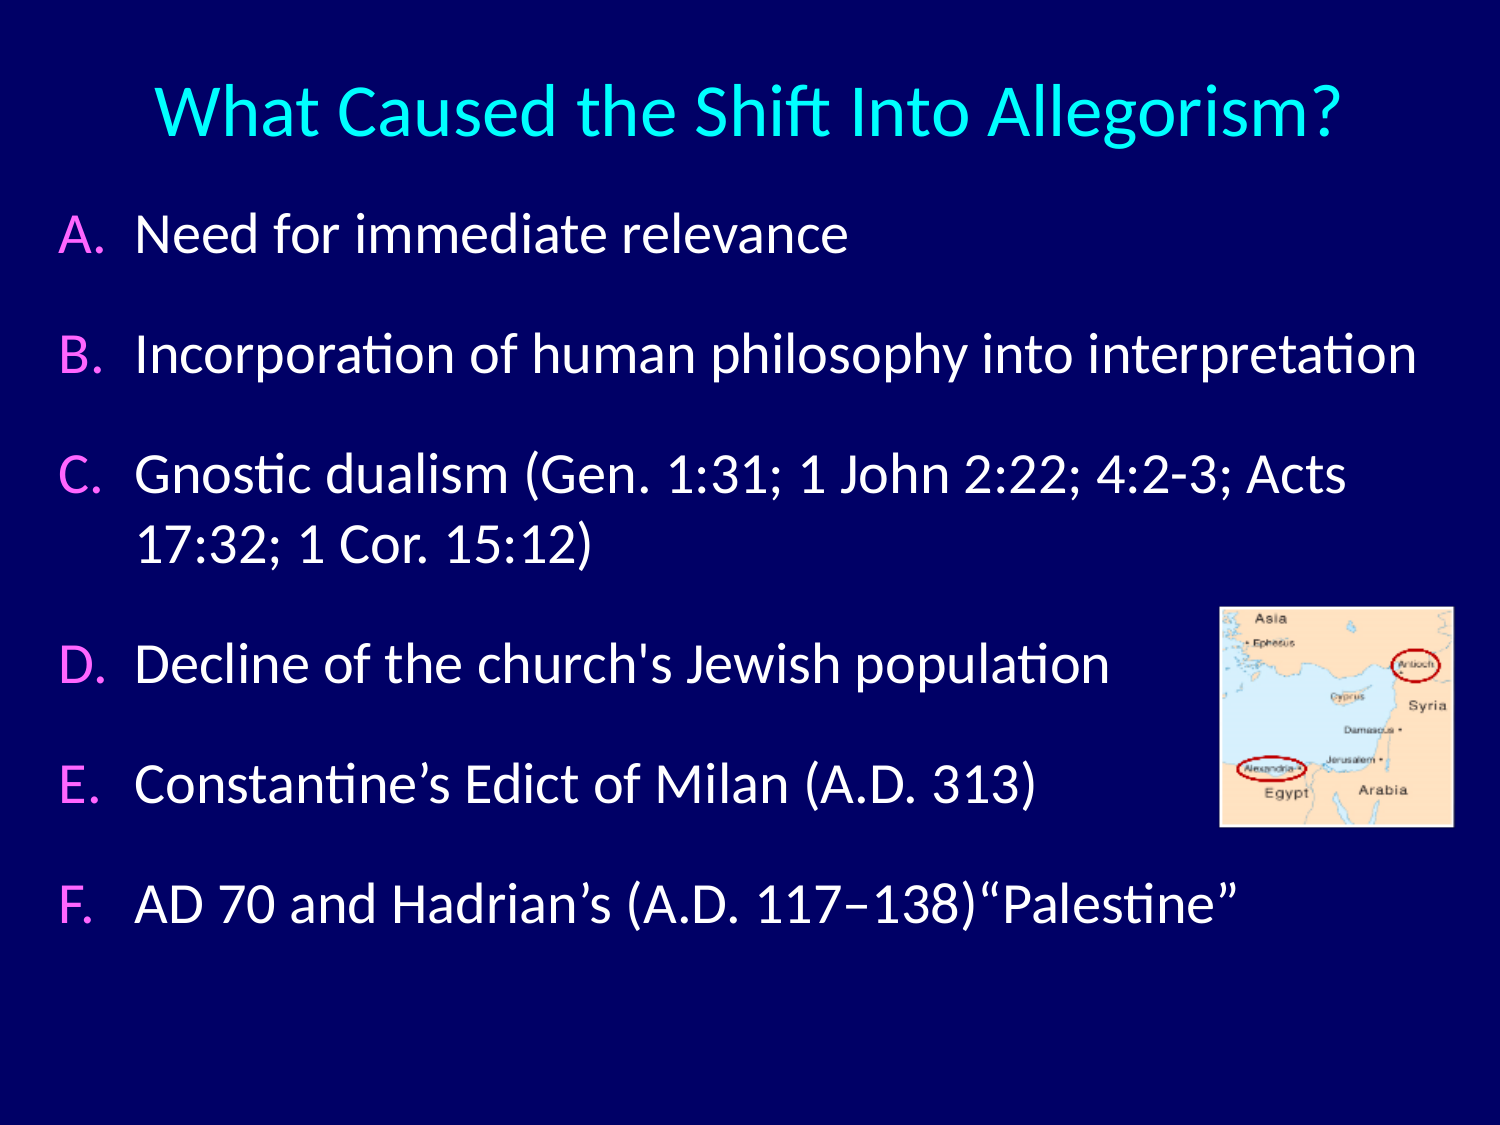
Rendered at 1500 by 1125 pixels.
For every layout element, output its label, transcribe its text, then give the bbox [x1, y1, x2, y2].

title What Caused the Shift Into Allegorism? [62, 37, 1438, 175]
picture [1210, 605, 1457, 831]
list Need for immediate relevance Incorporation of human philosophy into interpretation Gnostic dualism (Gen. 1:31; 1 John 2:22; 4:2-3; Acts 17:32; 1 Cor. 15:12) Decline of the church's Jewish population Constantine’s Edict of Milan (A.D. 313) AD 70 and Hadrian’s (A.D. 117–138)“Palestine” [43, 187, 1457, 1025]
